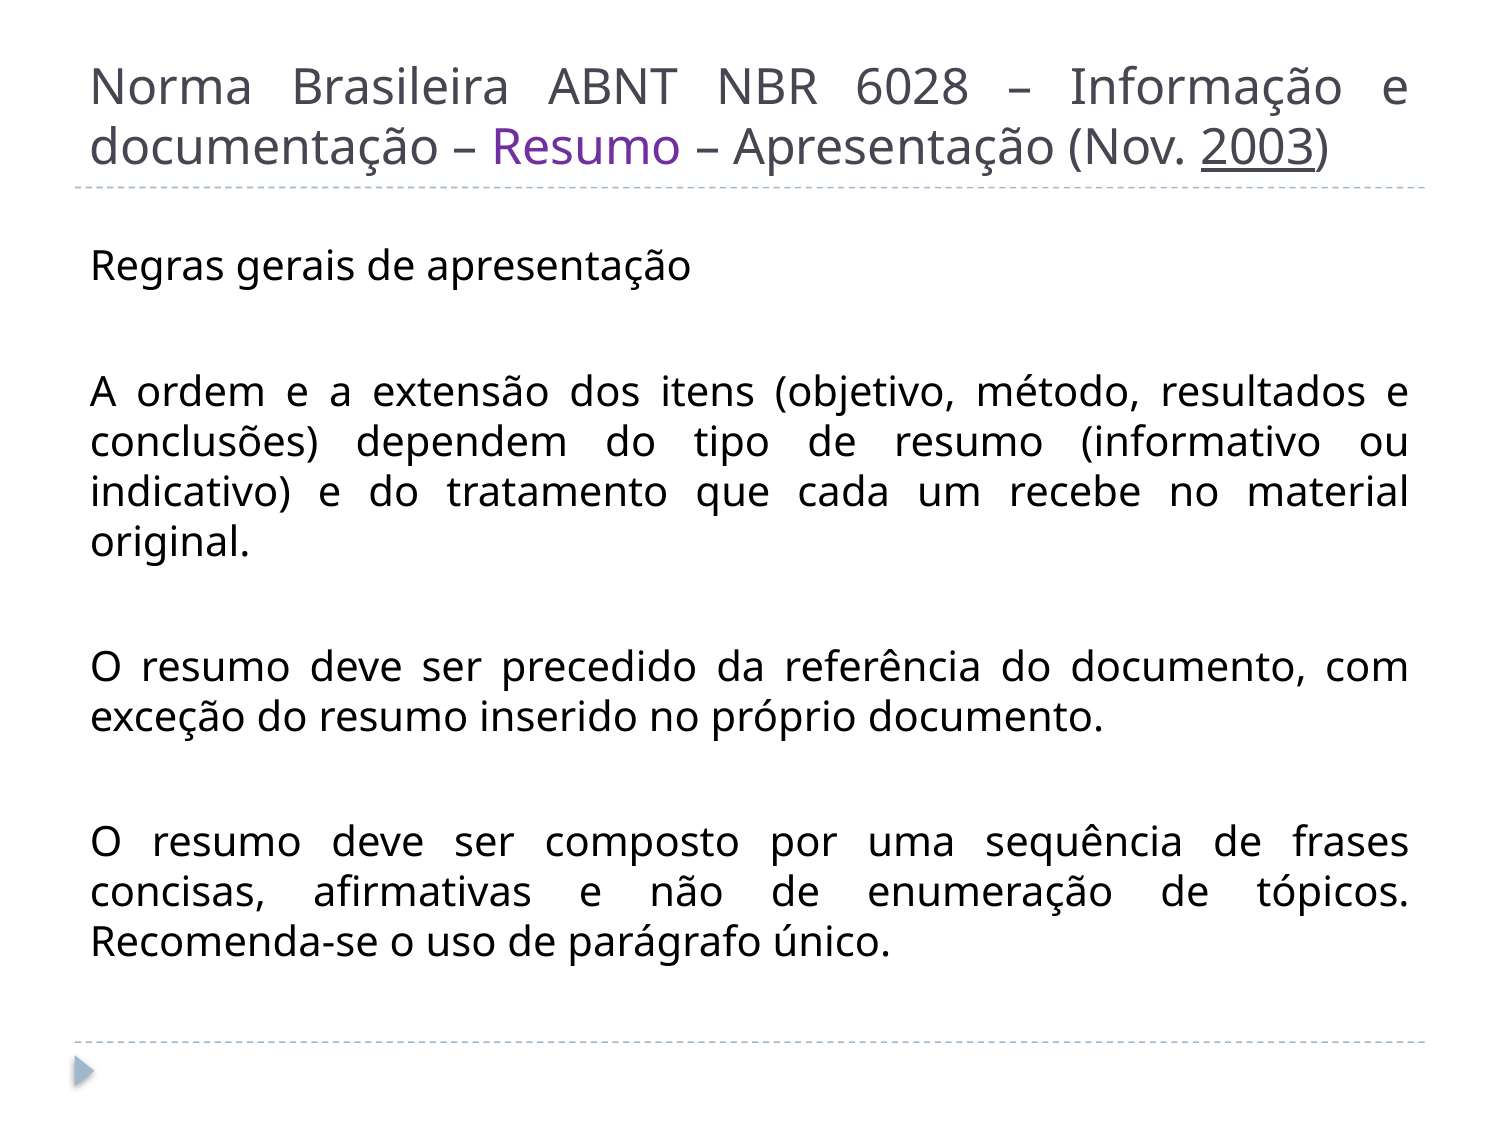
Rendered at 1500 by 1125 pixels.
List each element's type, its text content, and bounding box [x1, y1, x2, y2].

title Norma Brasileira ABNT NBR 6028 – Informação e documentação – Resumo – Apresentação (Nov. 2003) [75, 19, 1425, 182]
list Regras gerais de apresentação A ordem e a extensão dos itens (objetivo, método, resultados e conclusões) dependem do tipo de resumo (informativo ou indicativo) e do tratamento que cada um recebe no material original. O resumo deve ser precedido da referência do documento, com exceção do resumo inserido no próprio documento. O resumo deve ser composto por uma sequência de frases concisas, afirmativas e não de enumeração de tópicos. Recomenda-se o uso de parágrafo único. [75, 231, 1425, 1071]
